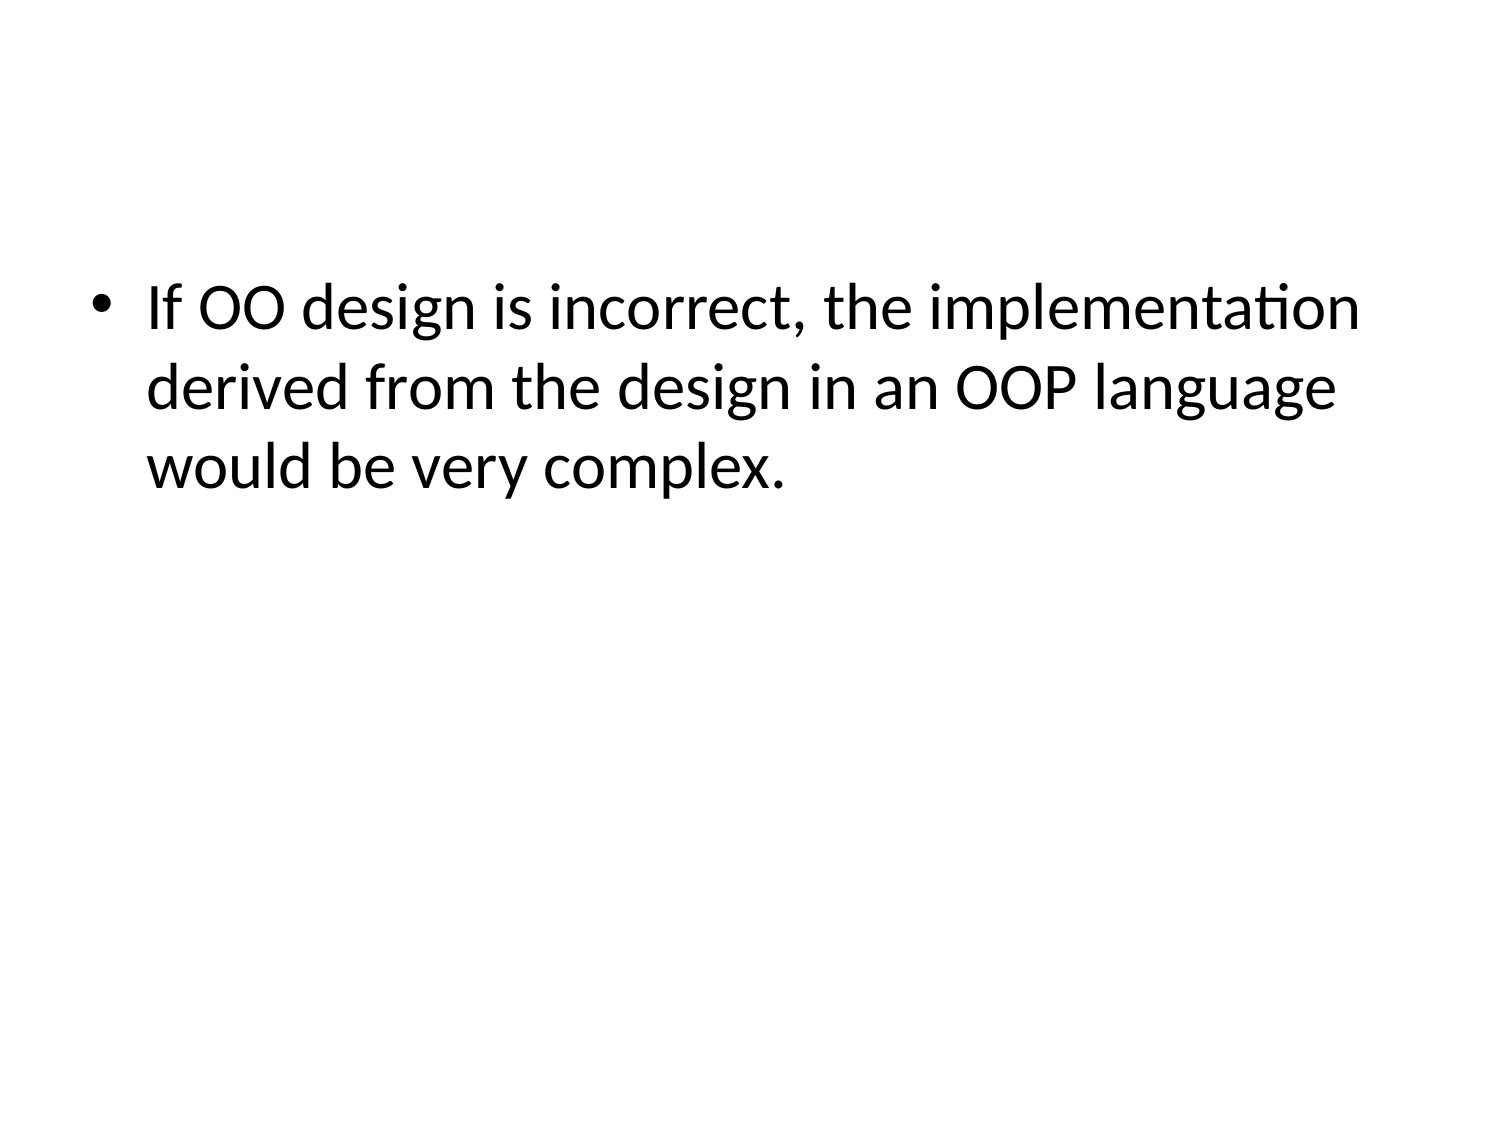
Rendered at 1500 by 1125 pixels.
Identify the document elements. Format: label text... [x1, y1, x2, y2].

list If OO design is incorrect, the implementation derived from the design in an OOP language would be very complex. [75, 254, 1425, 998]
